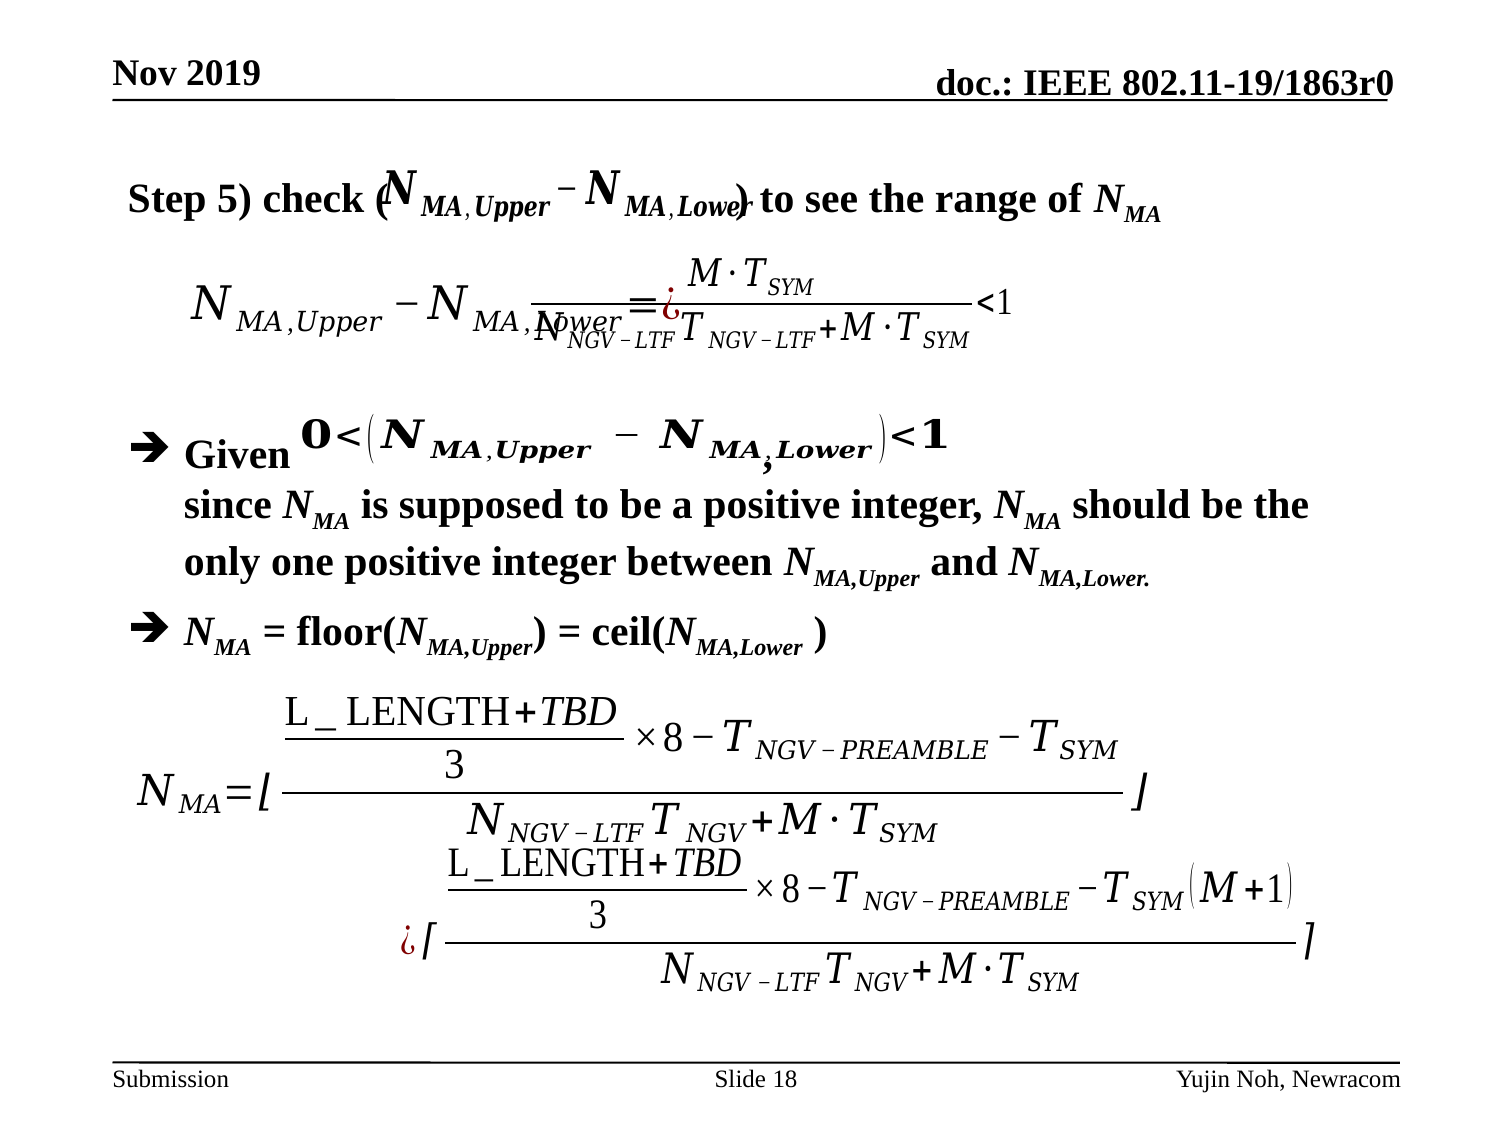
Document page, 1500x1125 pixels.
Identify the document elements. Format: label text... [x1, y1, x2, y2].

list Step 5) check ( ) to see the range of NMA Given , since NMA is supposed to be a positive integer, NMA should be the only one positive integer between NMA,Upper and NMA,Lower. NMA = floor(NMA,Upper) = ceil(NMA,Lower ) [112, 162, 1388, 838]
footer Yujin Noh, Newracom [878, 1061, 1402, 1093]
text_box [188, 252, 1013, 355]
slide_number Slide 18 [712, 1061, 800, 1123]
